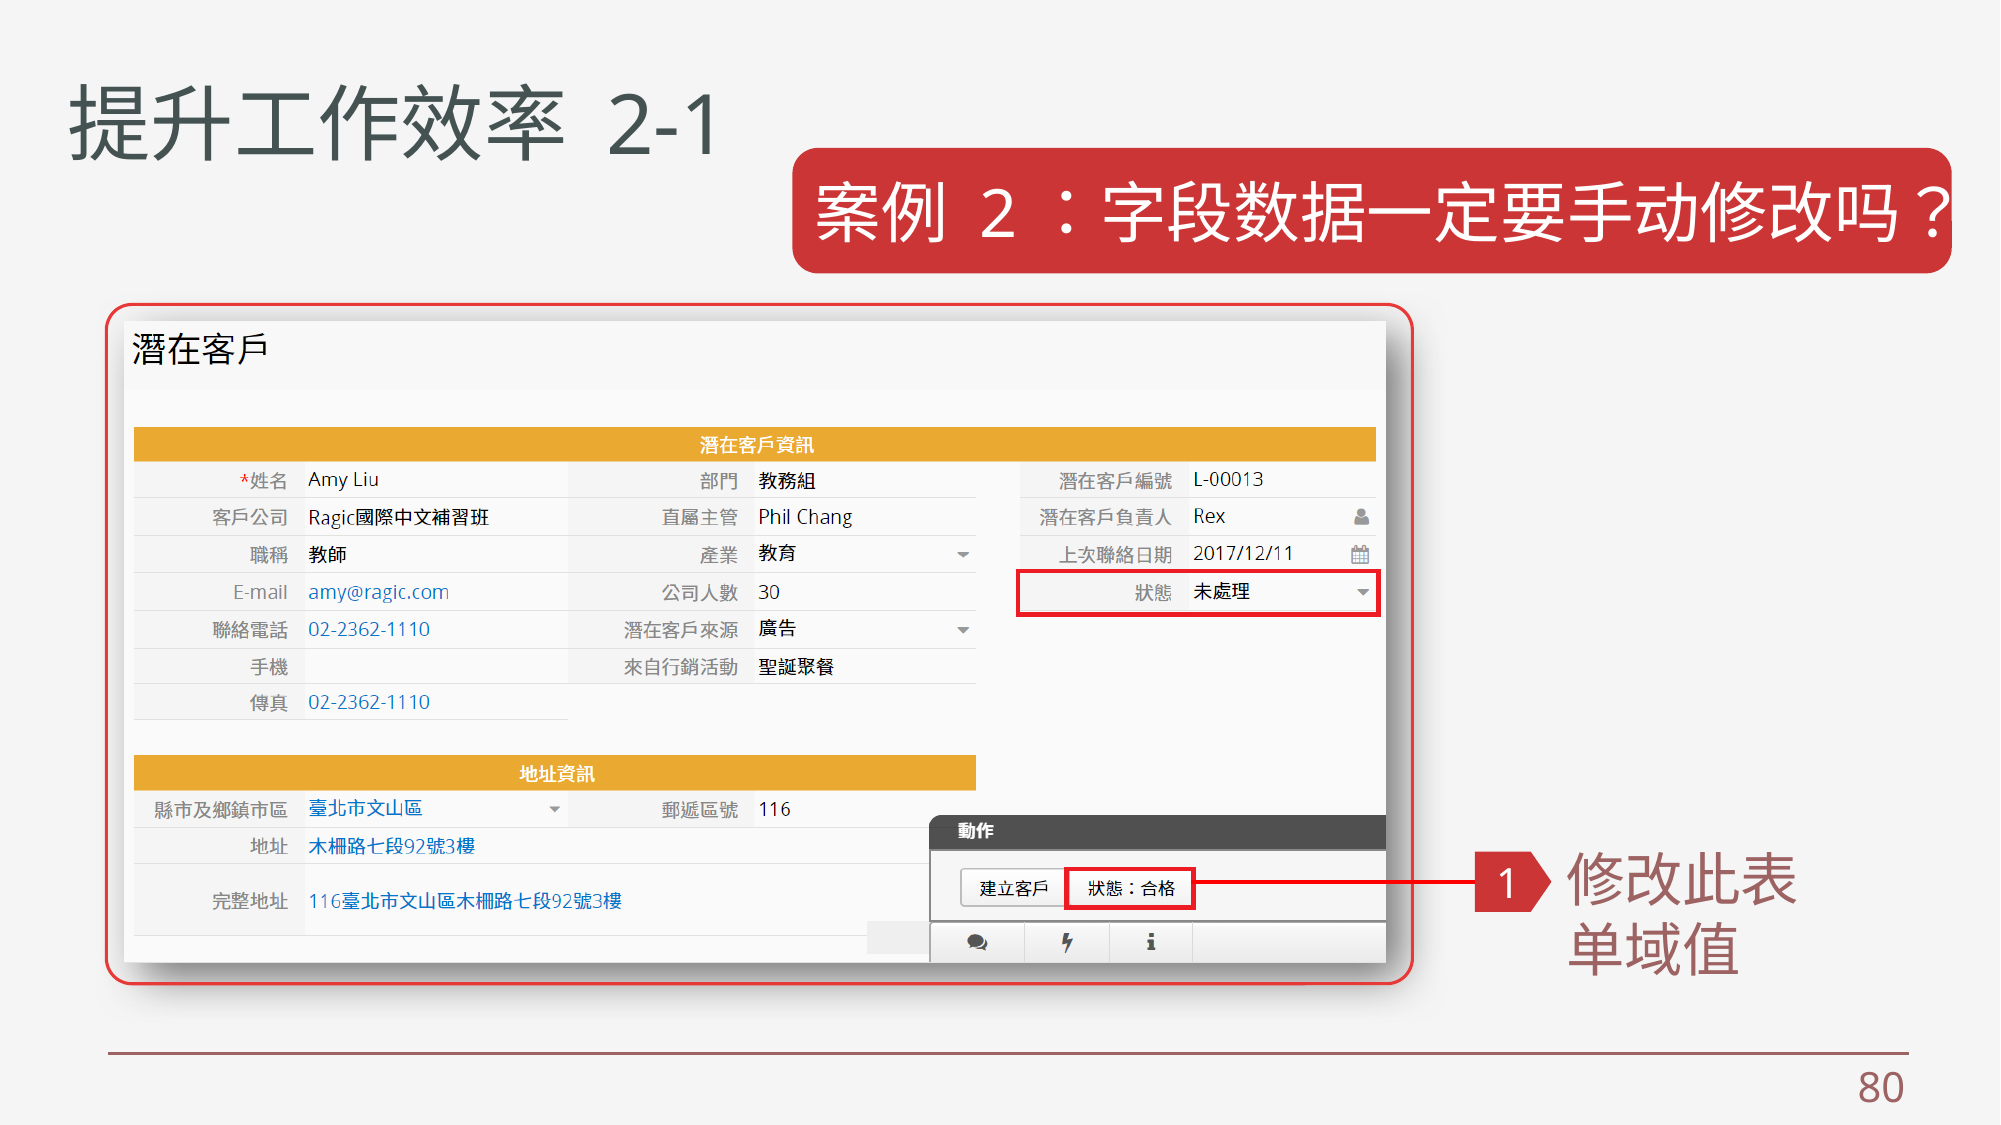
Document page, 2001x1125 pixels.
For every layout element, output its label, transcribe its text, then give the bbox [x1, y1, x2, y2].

text_box [105, 303, 1414, 985]
text_box 案例 2：字段数据一定要手动修改吗？ [791, 146, 1953, 275]
text_box 提升工作效率 2-1 [28, 64, 768, 179]
text_box 80 [1809, 1053, 1922, 1119]
picture [124, 321, 1386, 963]
text_box 修改此表单域值 [1551, 836, 1857, 991]
text_box 1 [1473, 850, 1553, 913]
